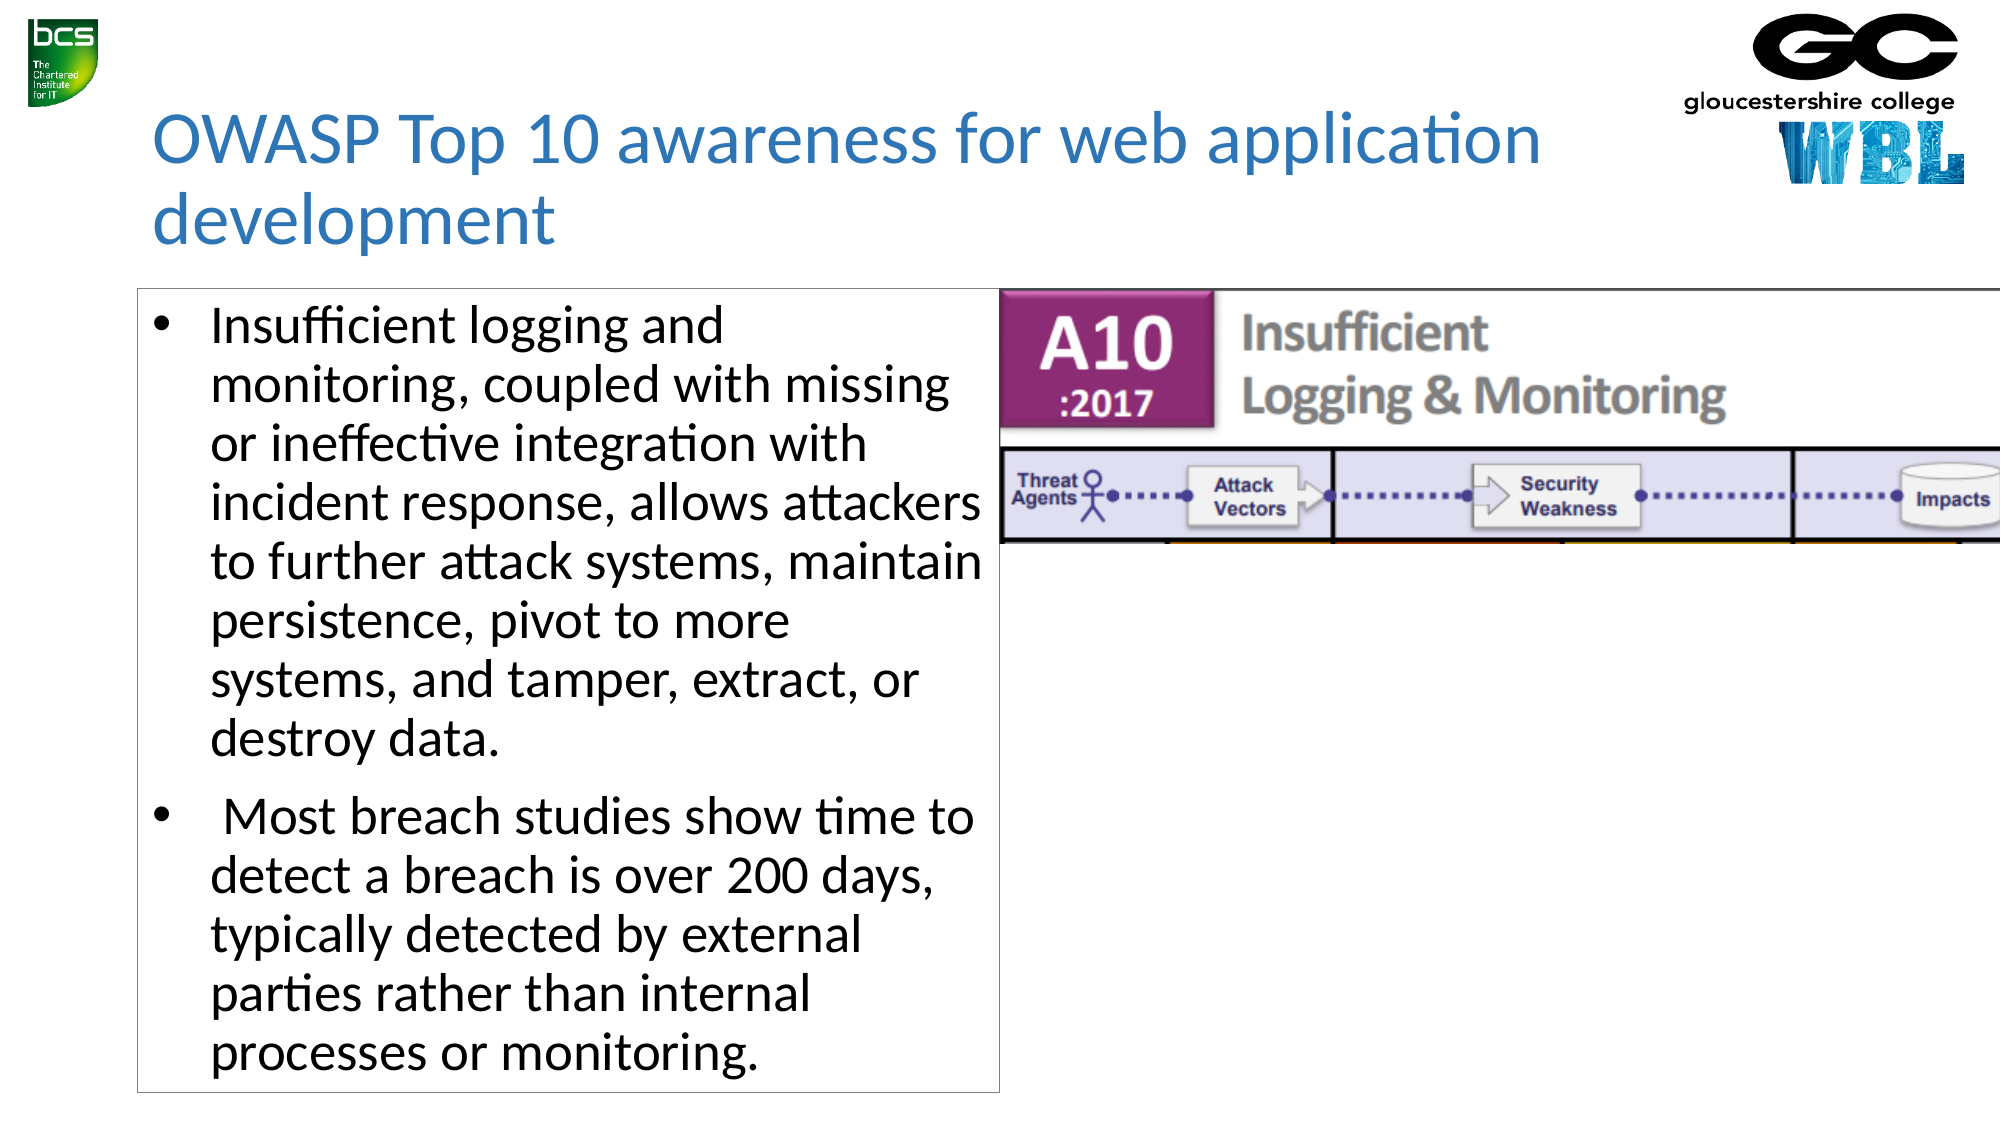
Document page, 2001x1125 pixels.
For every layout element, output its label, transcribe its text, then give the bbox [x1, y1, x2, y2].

picture [1674, 5, 1964, 184]
picture [999, 288, 2000, 544]
picture [1950, 163, 1959, 172]
title OWASP Top 10 awareness for web application development [137, 6, 1653, 269]
picture [28, 19, 98, 107]
list Insufficient logging and monitoring, coupled with missing or ineffective integration with incident response, allows attackers to further attack systems, maintain persistence, pivot to more systems, and tamper, extract, or destroy data. Most breach studies show time to detect a breach is over 200 days, typically detected by external parties rather than internal processes or monitoring. [137, 288, 1000, 1093]
